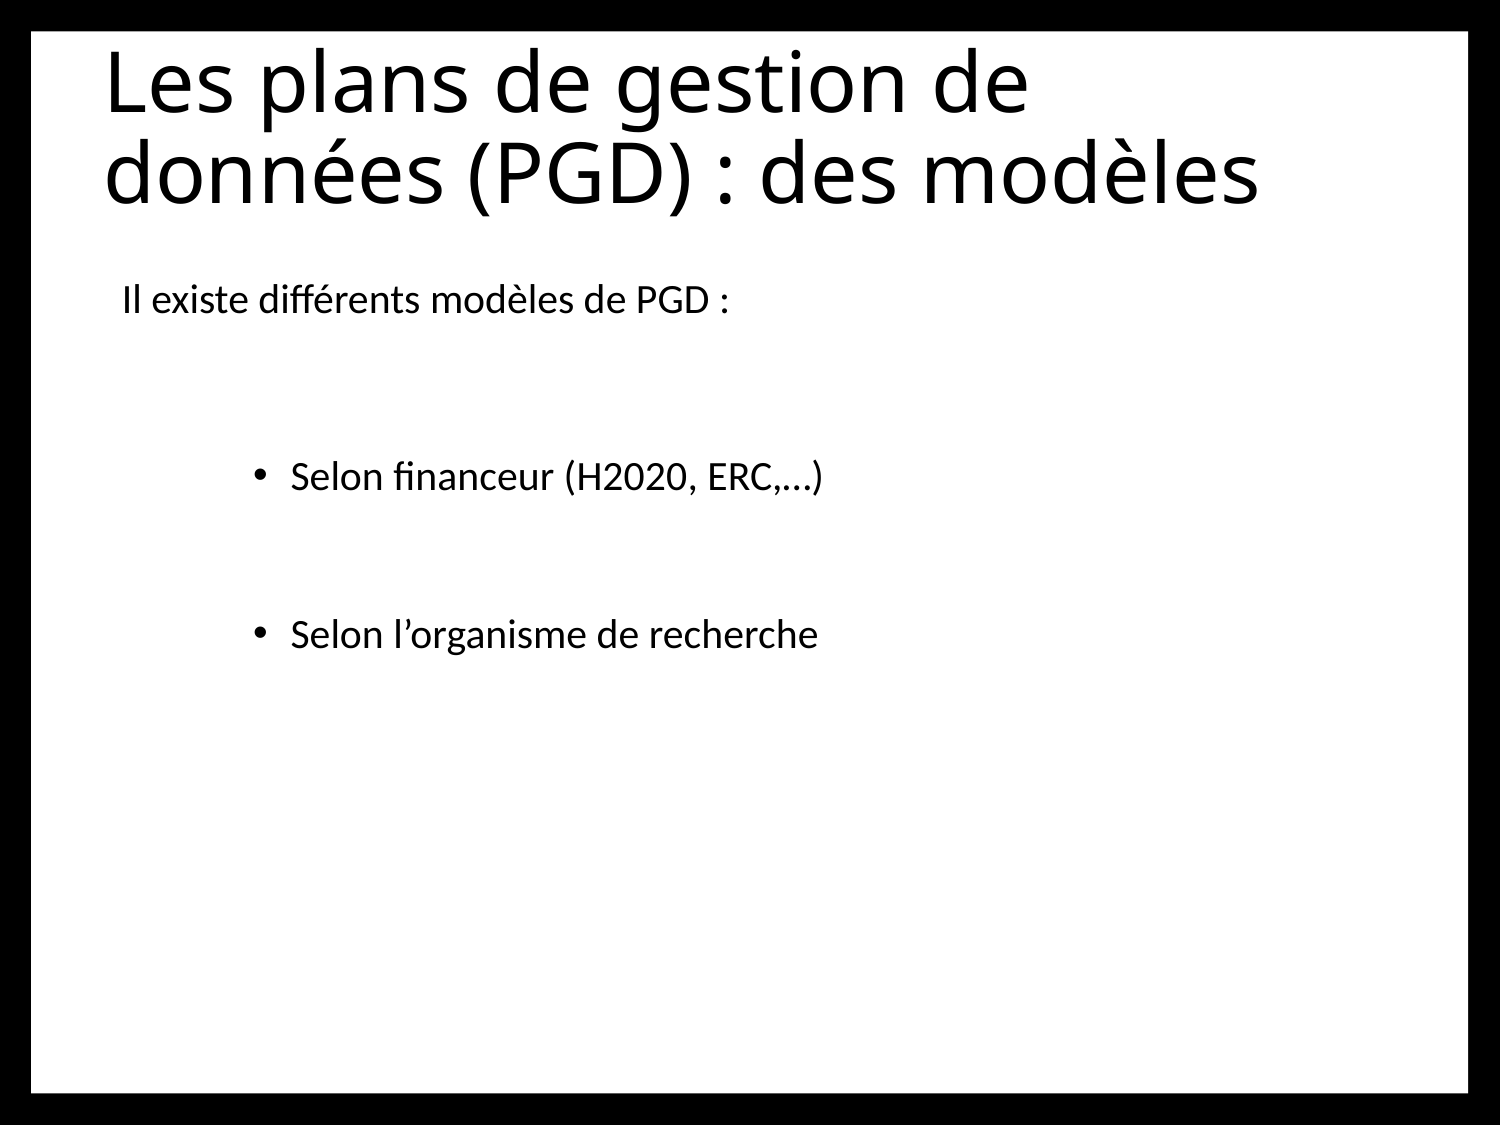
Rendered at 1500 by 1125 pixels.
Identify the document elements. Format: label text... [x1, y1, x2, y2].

text_box Les plans de gestion de données (PGD) : des modèles [103, 32, 1397, 230]
list Il existe différents modèles de PGD : Selon financeur (H2020, ERC,…) Selon l’organisme de recherche [103, 262, 1397, 1125]
